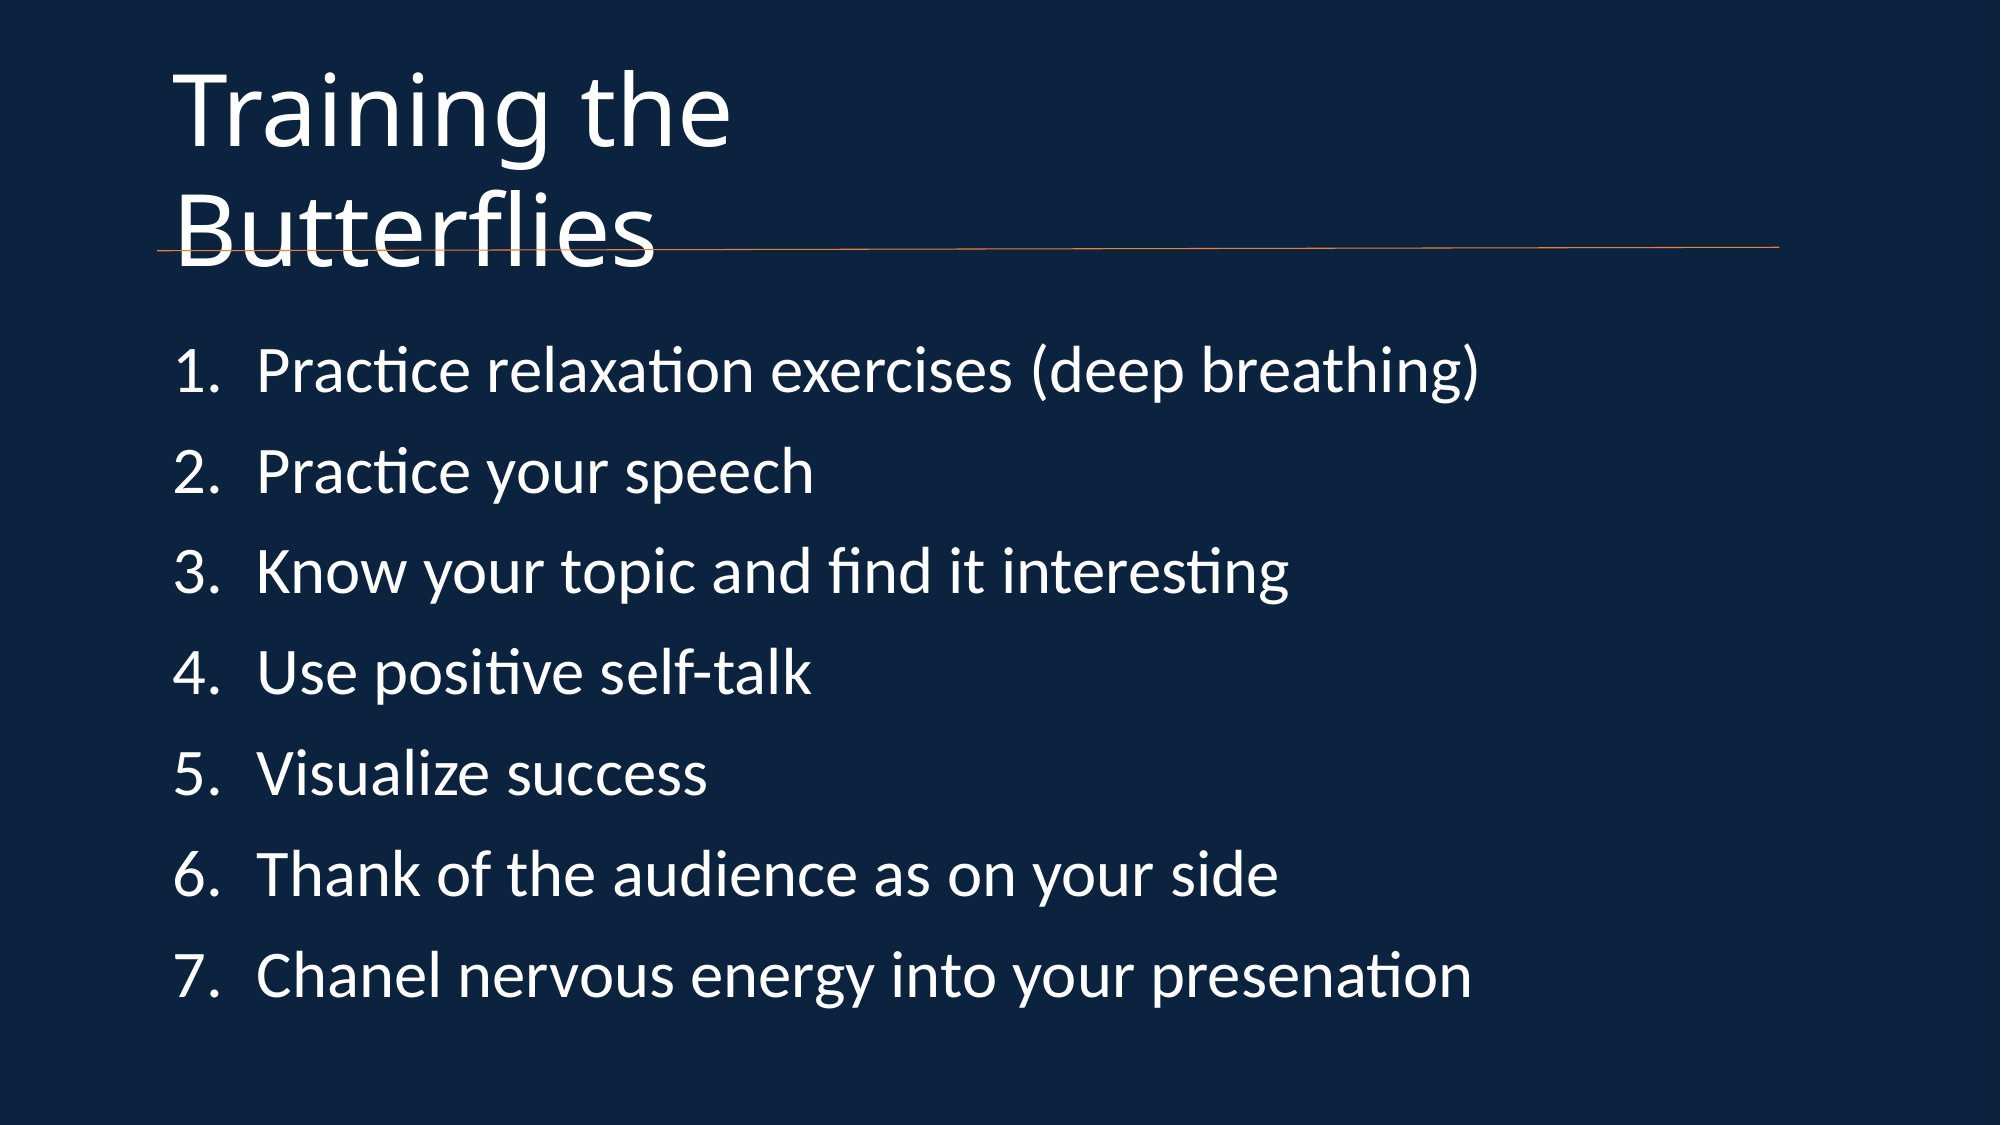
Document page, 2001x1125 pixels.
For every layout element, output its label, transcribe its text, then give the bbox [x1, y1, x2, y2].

text_box Training the Butterflies [157, 251, 1216, 294]
text_box Training the Butterflies [157, 119, 1216, 247]
list Practice relaxation exercises (deep breathing) Practice your speech Know your topic and find it interesting Use positive self-talk Visualize success Thank of the audience as on your side Chanel nervous energy into your presenation [157, 318, 1790, 594]
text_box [157, 247, 1780, 251]
